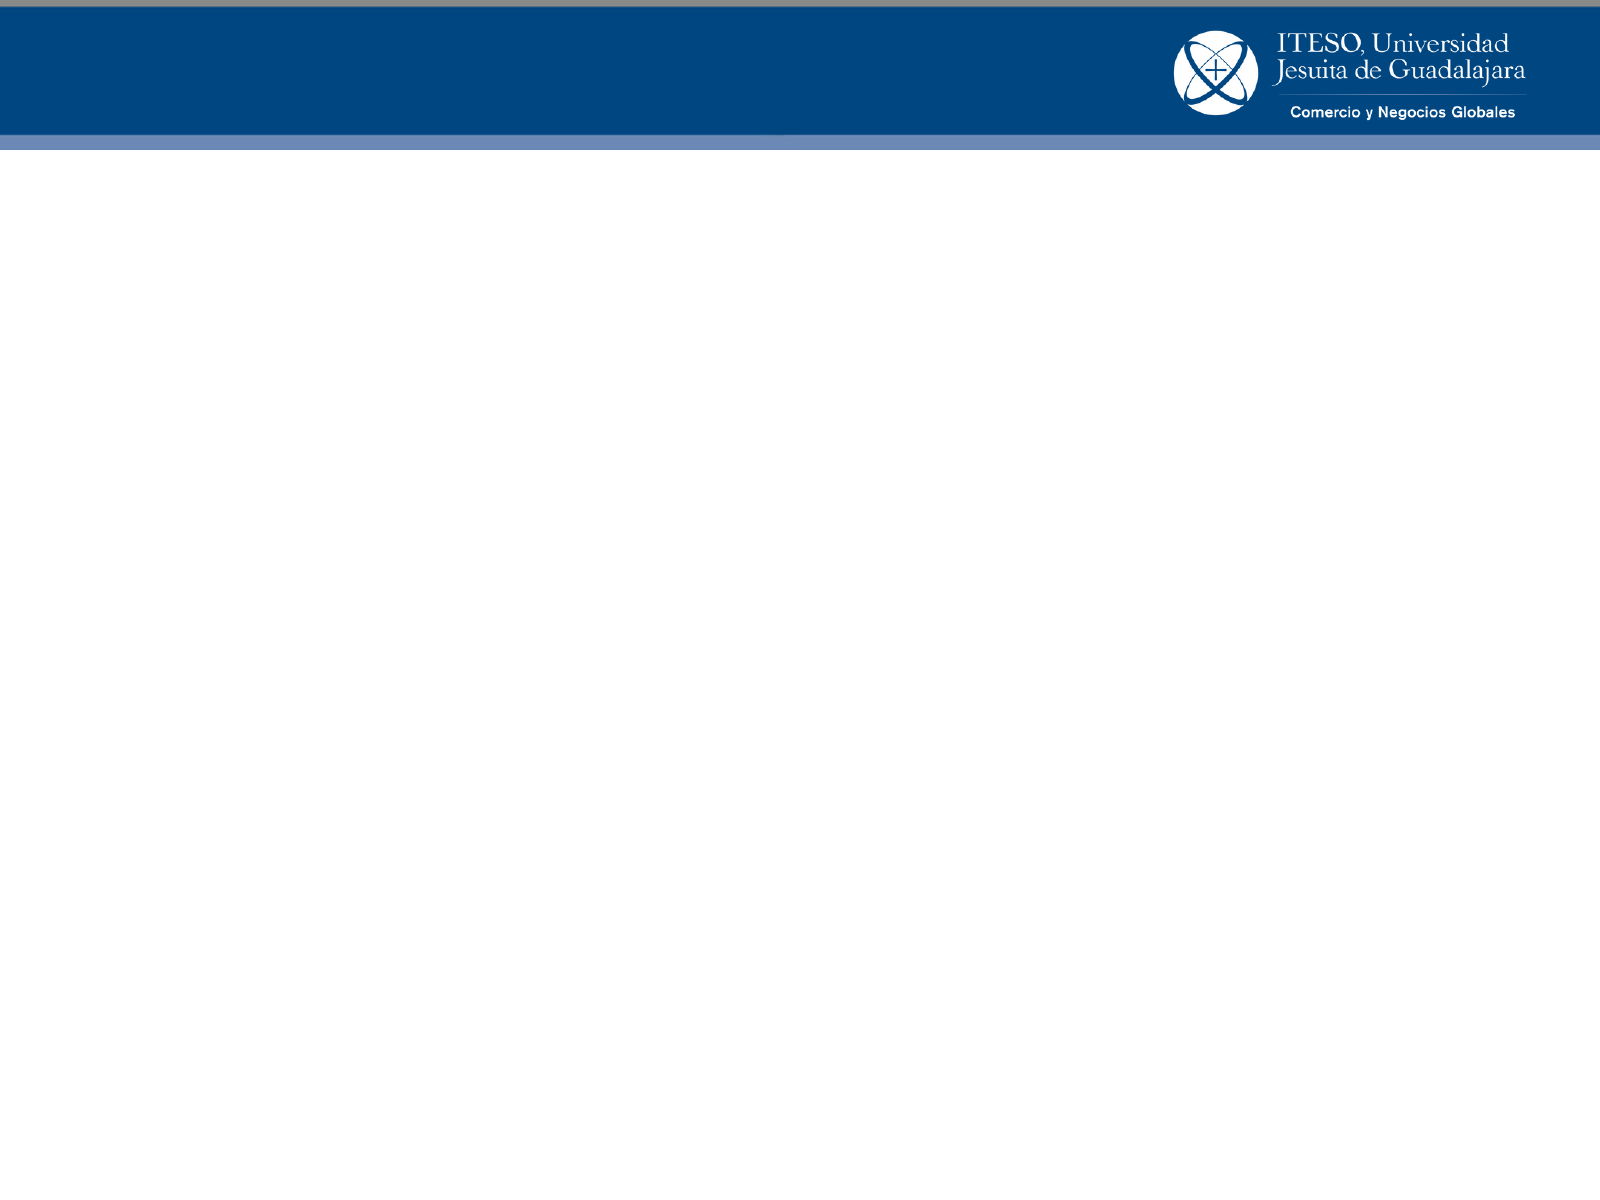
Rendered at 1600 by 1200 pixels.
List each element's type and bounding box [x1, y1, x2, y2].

text_box [0, 0, 1600, 150]
text_box [1146, 4, 1554, 147]
